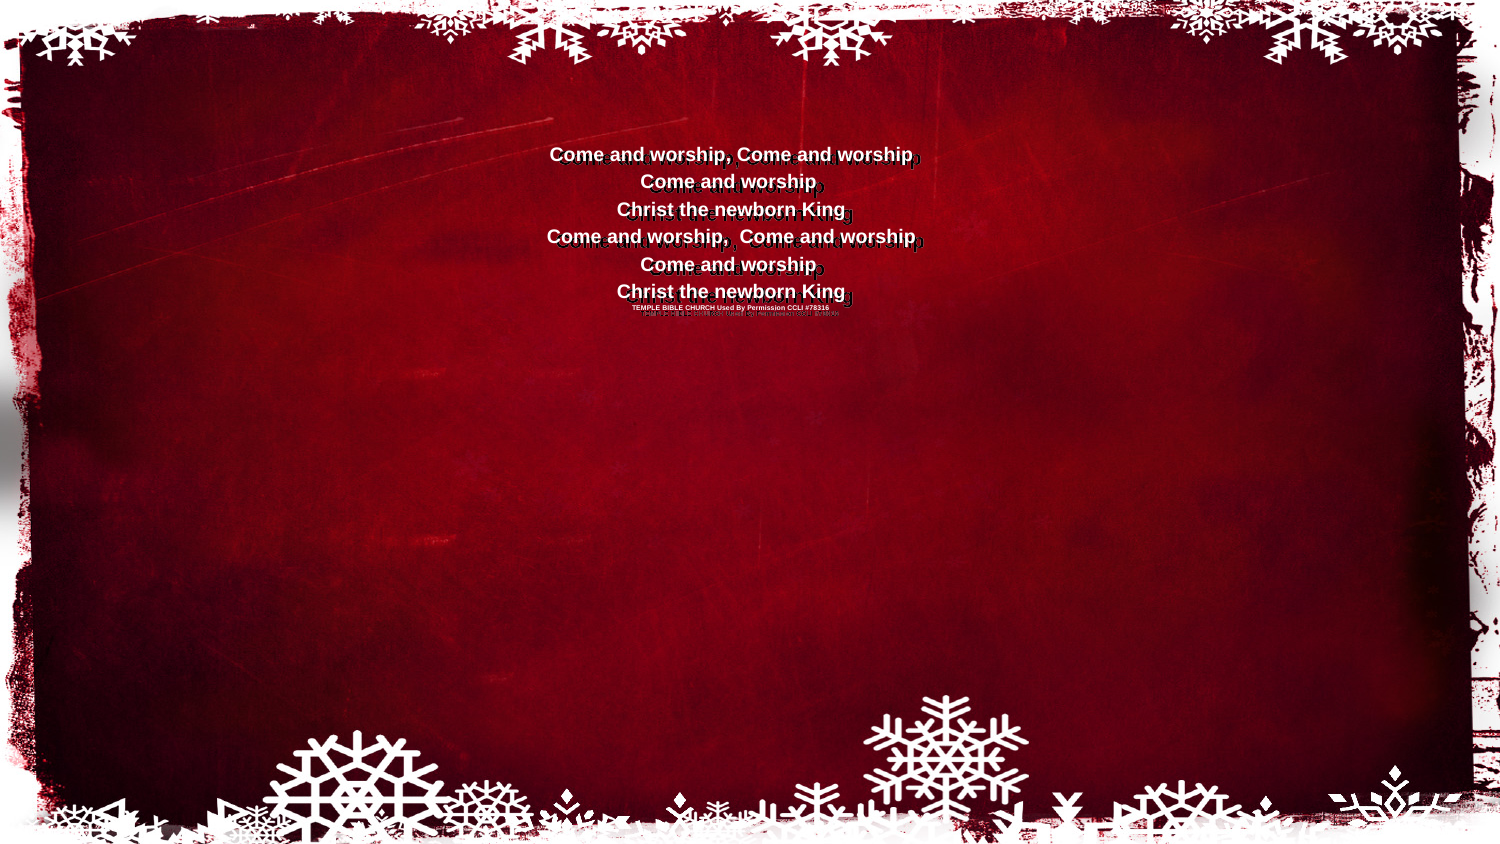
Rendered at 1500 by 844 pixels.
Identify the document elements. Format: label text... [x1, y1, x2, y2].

subtitle Come and worship, Come and worship Come and worship Christ the newborn King Come and worship, Come and worship Come and worship Christ the newborn King TEMPLE BIBLE CHURCH Used By Permission CCLI #78316 [50, 134, 1413, 335]
picture [0, 0, 1500, 844]
